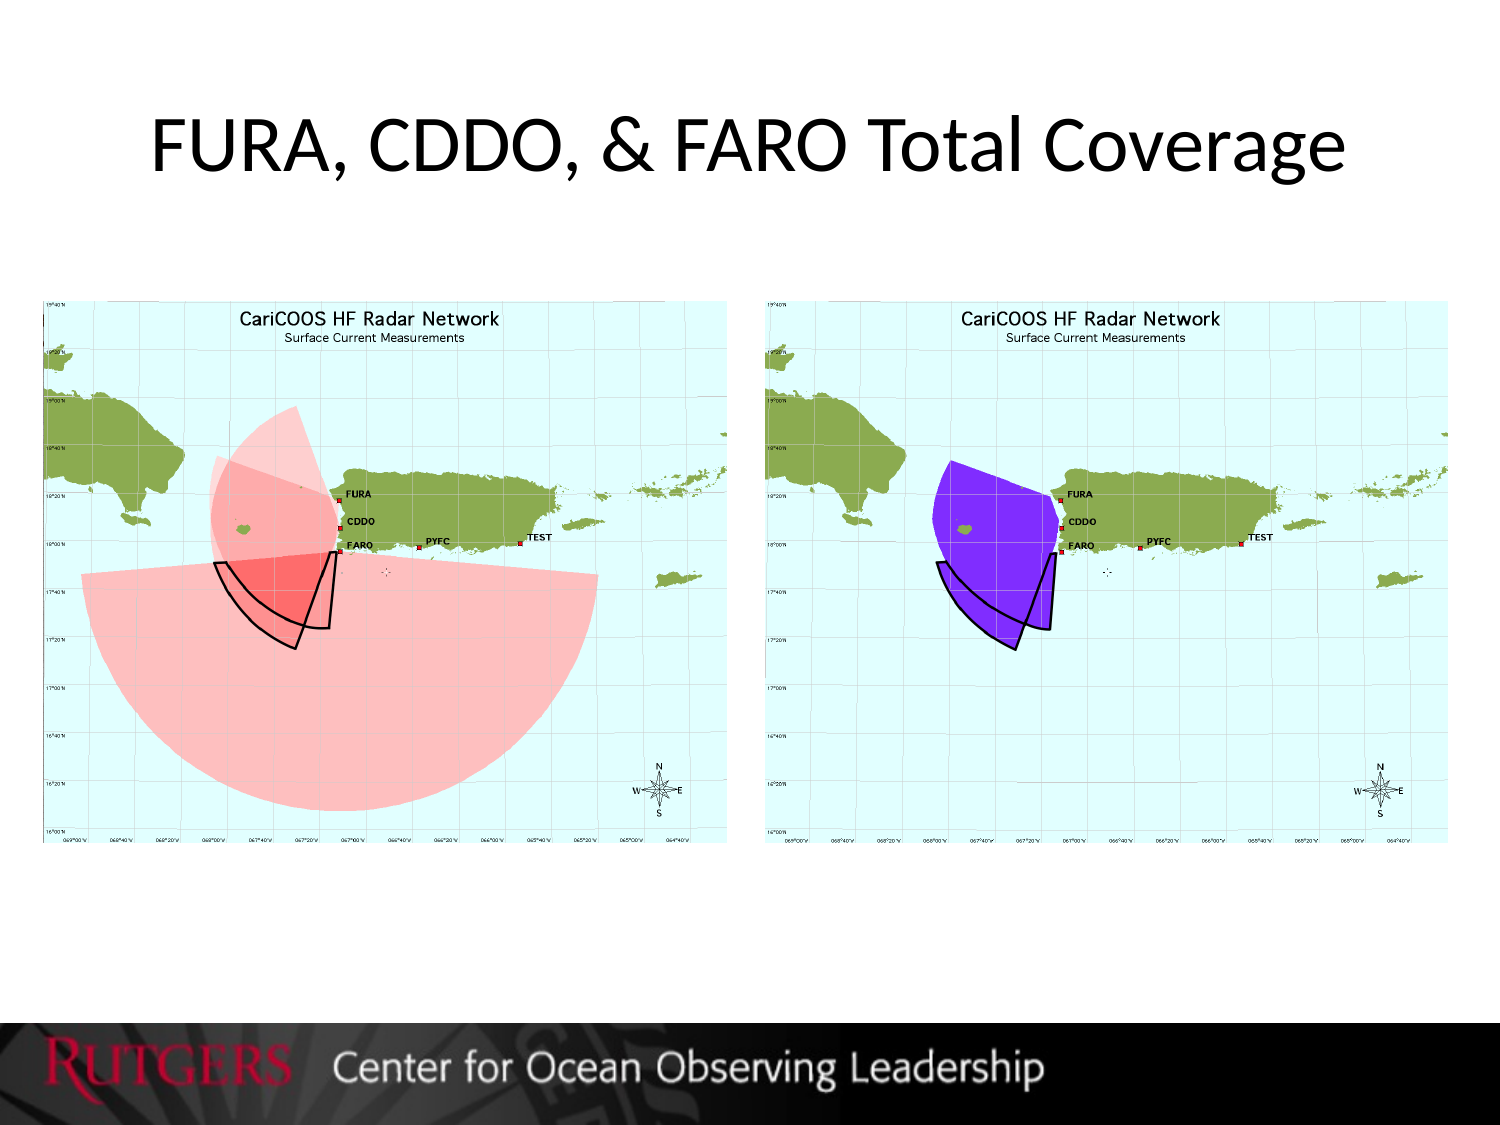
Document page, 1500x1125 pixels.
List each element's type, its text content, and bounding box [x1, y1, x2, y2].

title FURA, CDDO, & FARO Total Coverage [75, 45, 1425, 233]
picture [764, 300, 1449, 843]
picture [43, 300, 727, 843]
picture [0, 1023, 1500, 1125]
